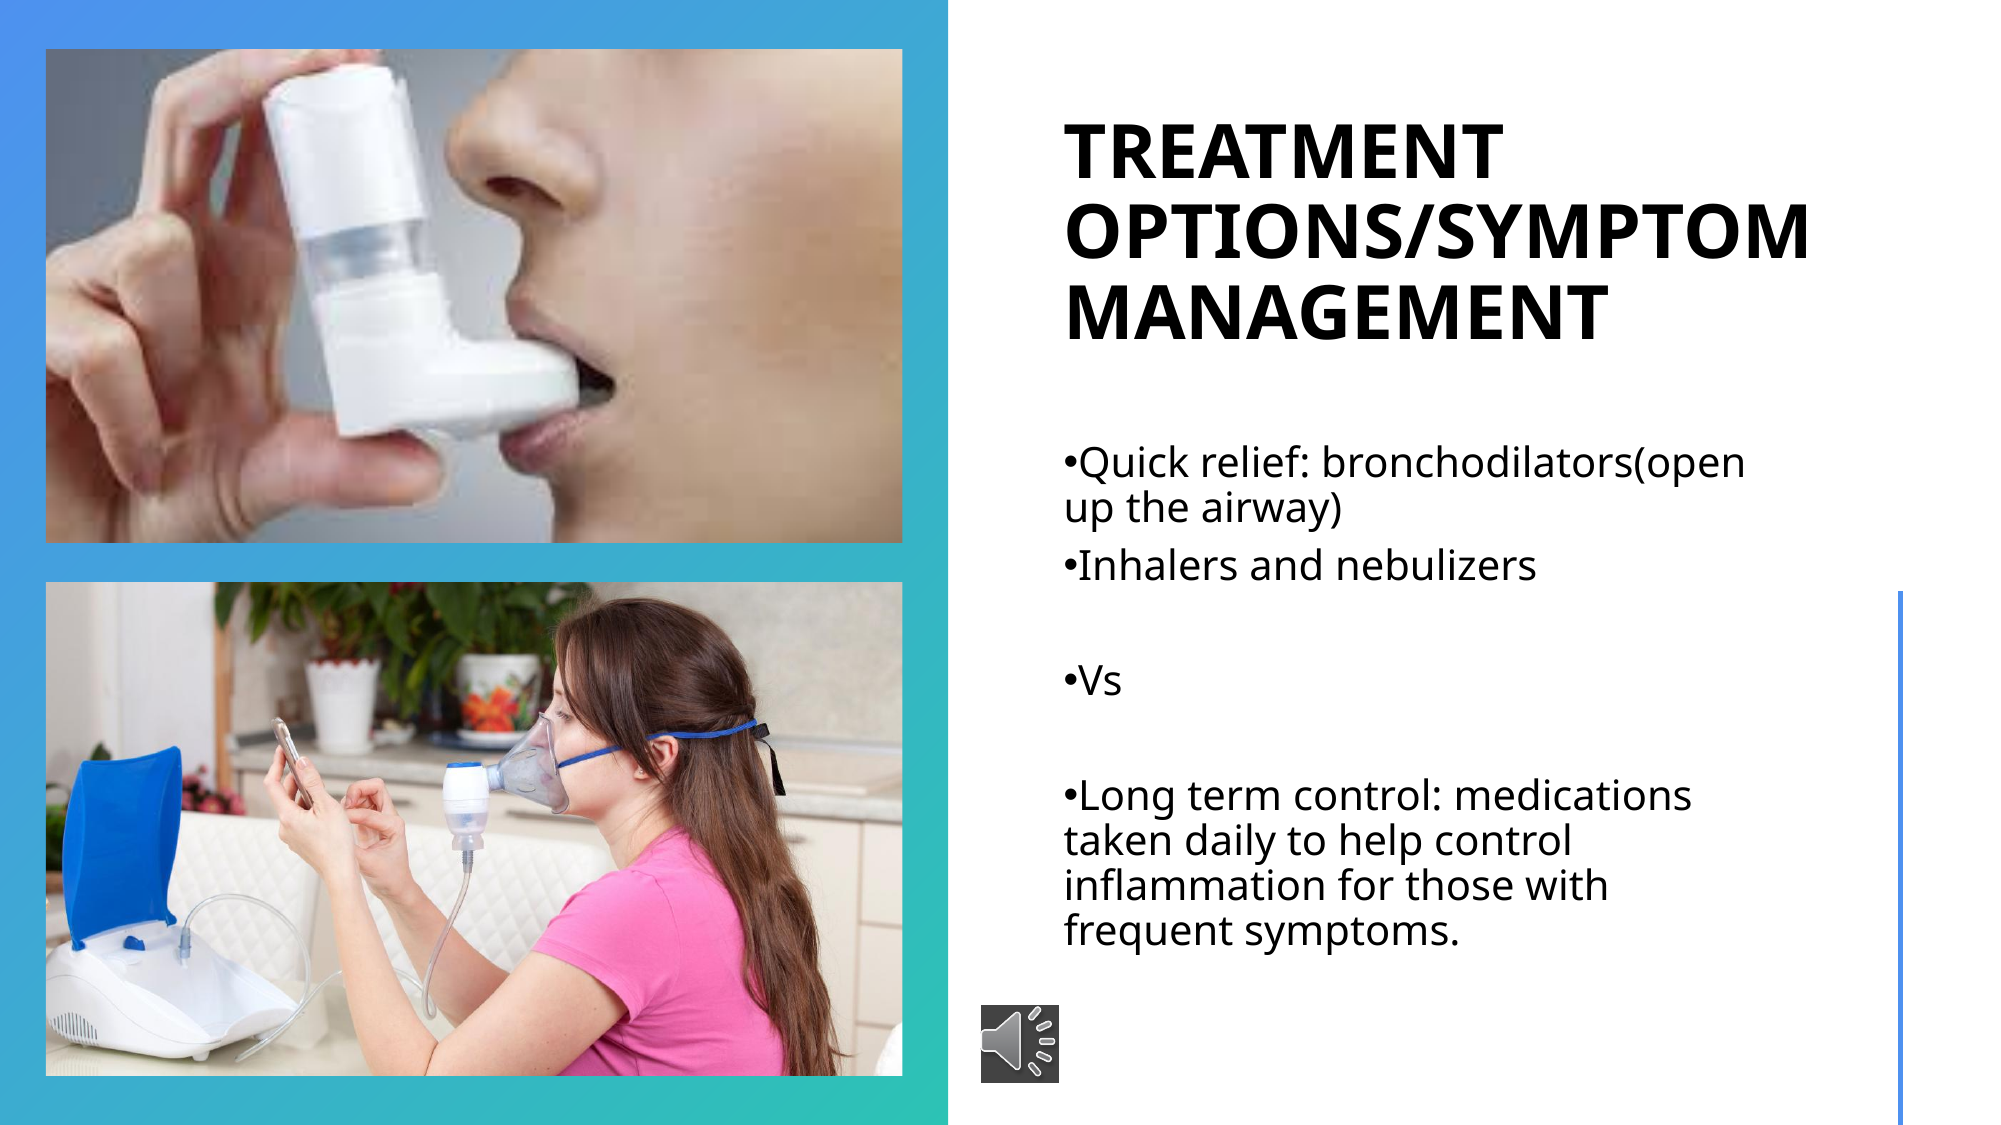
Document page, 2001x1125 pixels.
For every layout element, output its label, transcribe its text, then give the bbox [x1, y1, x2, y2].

picture [45, 49, 903, 543]
picture [45, 581, 903, 1076]
text_box [949, 0, 2000, 1125]
text_box [0, 0, 949, 1125]
title Treatment options/symptom management [1048, 82, 1854, 364]
picture [980, 1003, 1061, 1084]
